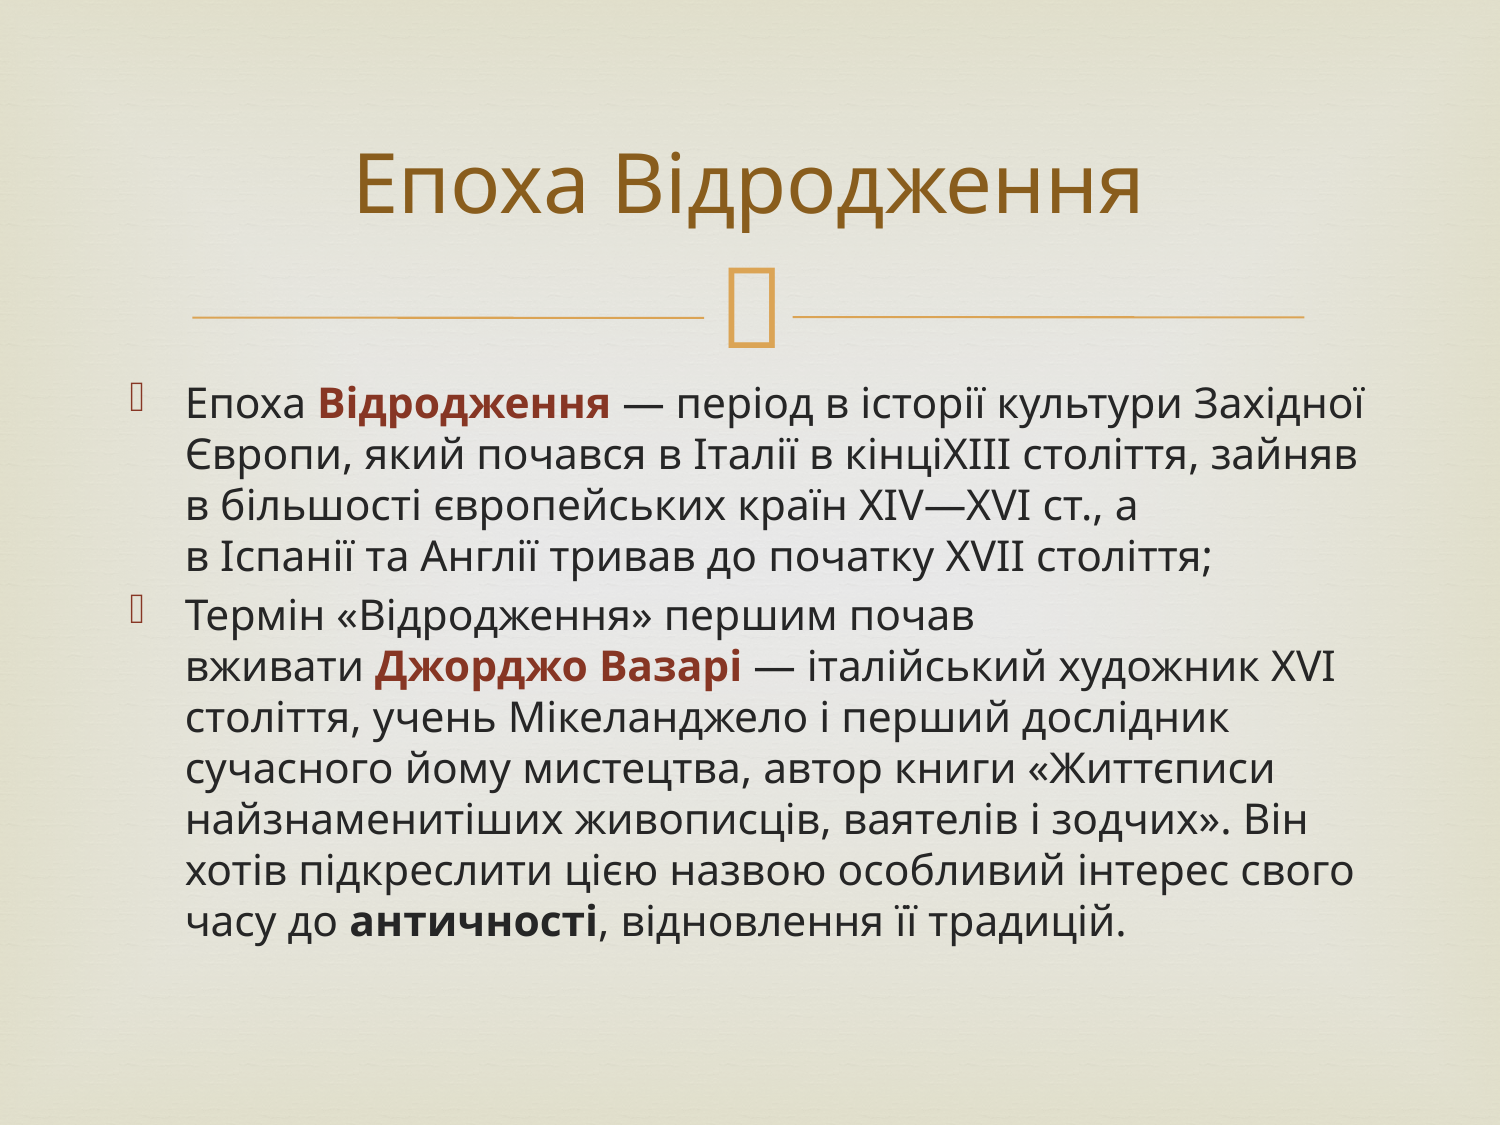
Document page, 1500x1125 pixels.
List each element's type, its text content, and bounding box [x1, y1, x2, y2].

title Епоха Відродження [112, 93, 1386, 267]
list Епоха Відродження — період в історії культури Західної Європи, який почався в Італії в кінціXIII століття, зайняв в більшості європейських країн XIV—XVI ст., а в Іспанії та Англії тривав до початку XVII століття; Термін «Відродження» першим почав вживати Джорджо Вазарі — італійський художник XVI століття, учень Мікеланджело і перший дослідник сучасного йому мистецтва, автор книги «Життєписи найзнаменитіших живописців, ваятелів і зодчих». Він хотів підкреслити цією назвою особливий інтерес свого часу до античності, відновлення її традицій. [114, 368, 1386, 1005]
